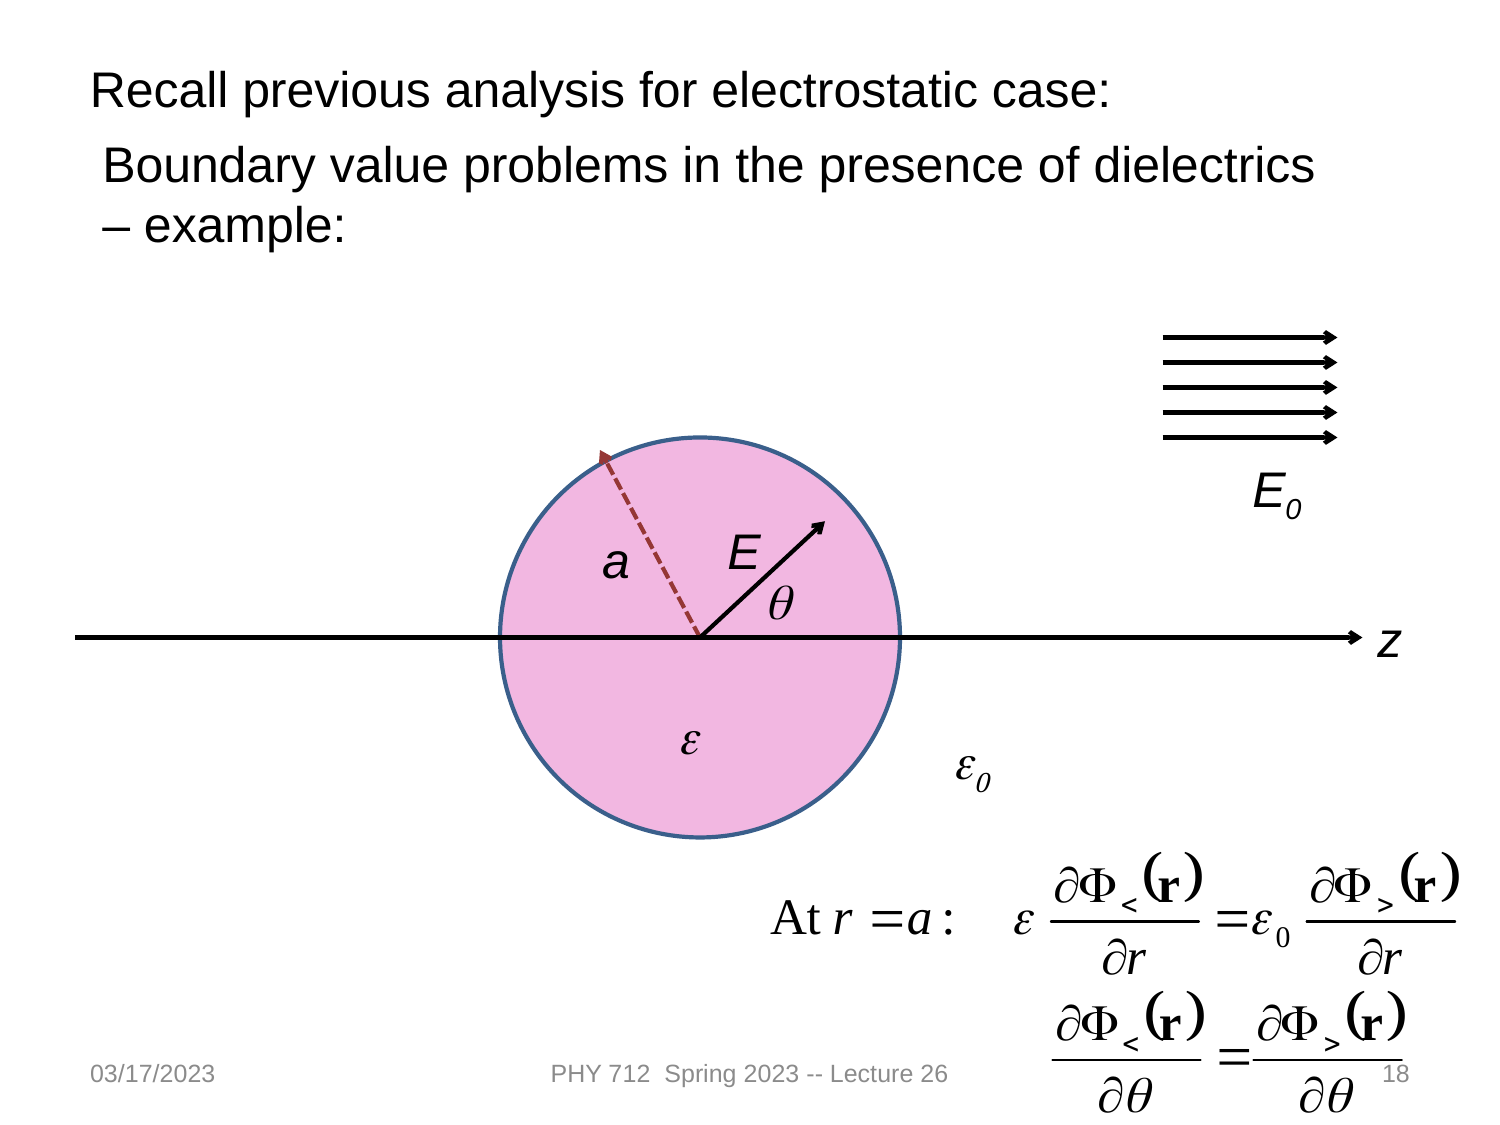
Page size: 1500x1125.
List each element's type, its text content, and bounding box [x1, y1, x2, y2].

text_box Recall previous analysis for electrostatic case: [75, 49, 1400, 125]
text_box [629, 435, 858, 519]
text_box z [1362, 599, 1438, 675]
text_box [699, 521, 826, 638]
text_box E [712, 511, 875, 587]
text_box e [662, 697, 738, 773]
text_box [599, 449, 701, 636]
text_box E0 [1237, 449, 1400, 533]
text_box Boundary value problems in the presence of dielectrics – example: [87, 124, 1363, 260]
text_box [498, 646, 902, 840]
footer PHY 712 Spring 2023 -- Lecture 26 [512, 1042, 757, 1103]
text_box [829, 536, 903, 635]
text_box a [587, 521, 594, 596]
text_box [762, 851, 1467, 1125]
text_box e0 [937, 722, 1013, 806]
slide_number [75, 1042, 425, 1103]
text_box [497, 465, 594, 635]
